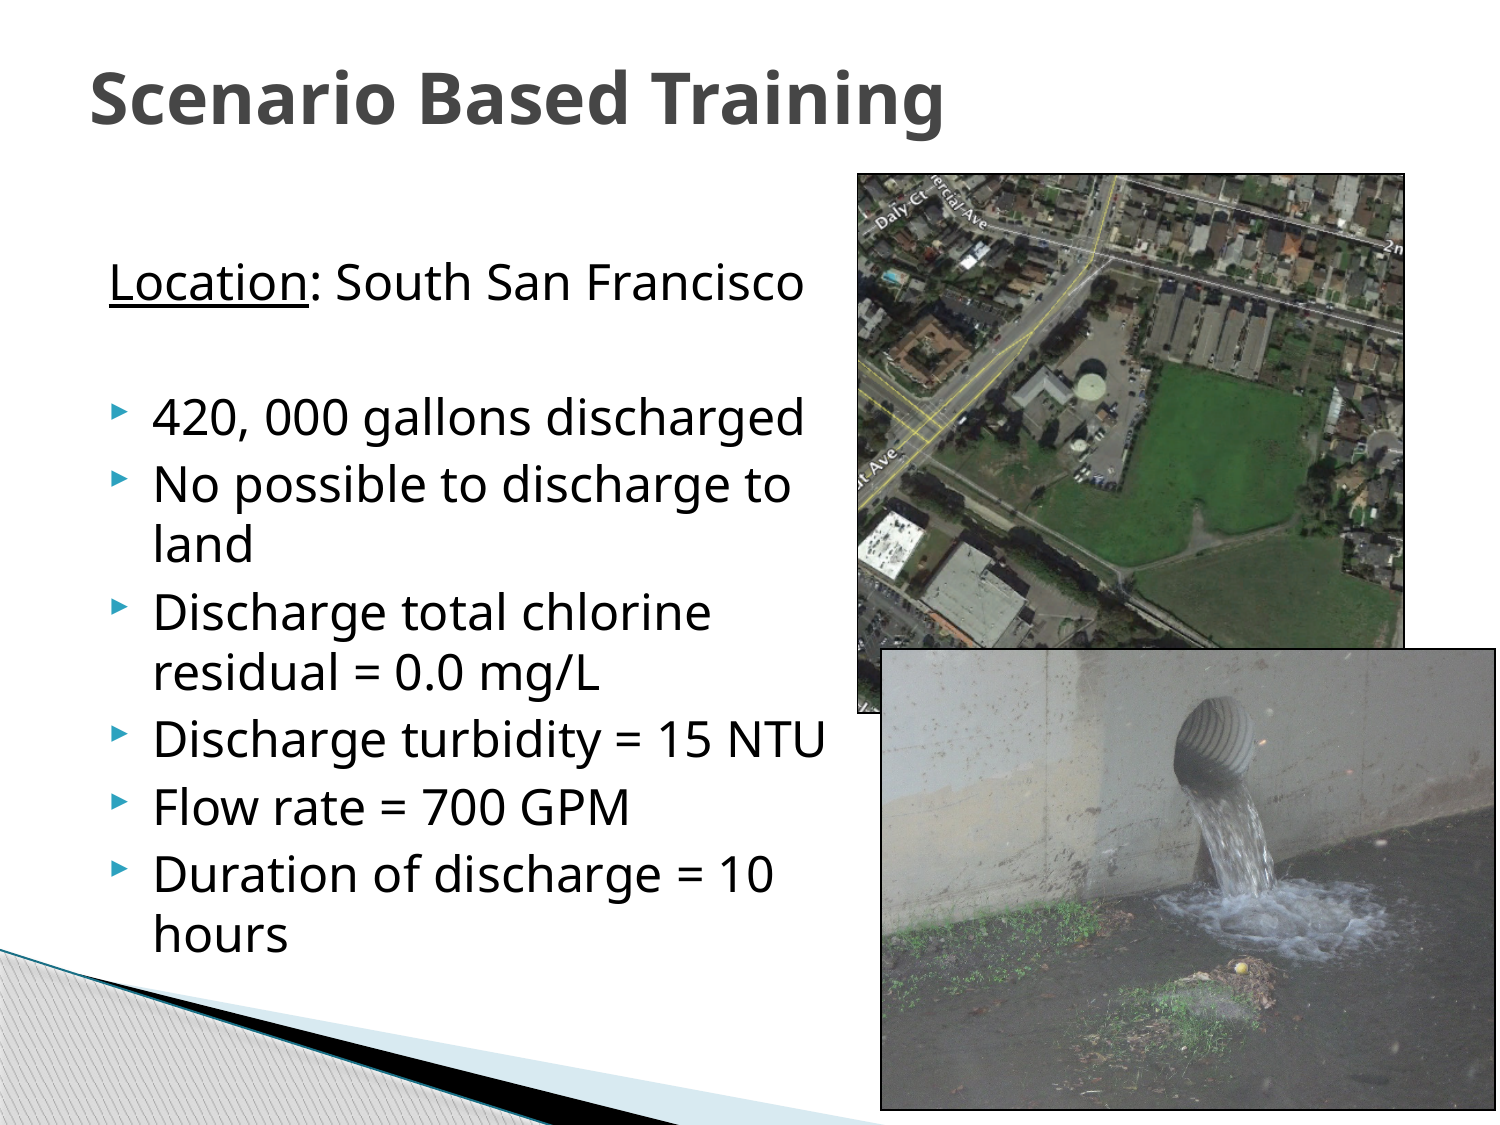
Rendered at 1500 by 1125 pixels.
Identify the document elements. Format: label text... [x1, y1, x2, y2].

list Location: South San Francisco 420, 000 gallons discharged No possible to discharge to land Discharge total chlorine residual = 0.0 mg/L Discharge turbidity = 15 NTU Flow rate = 700 GPM Duration of discharge = 10 hours [75, 243, 863, 986]
picture [857, 174, 1495, 1110]
title Scenario Based Training [75, 45, 1425, 233]
